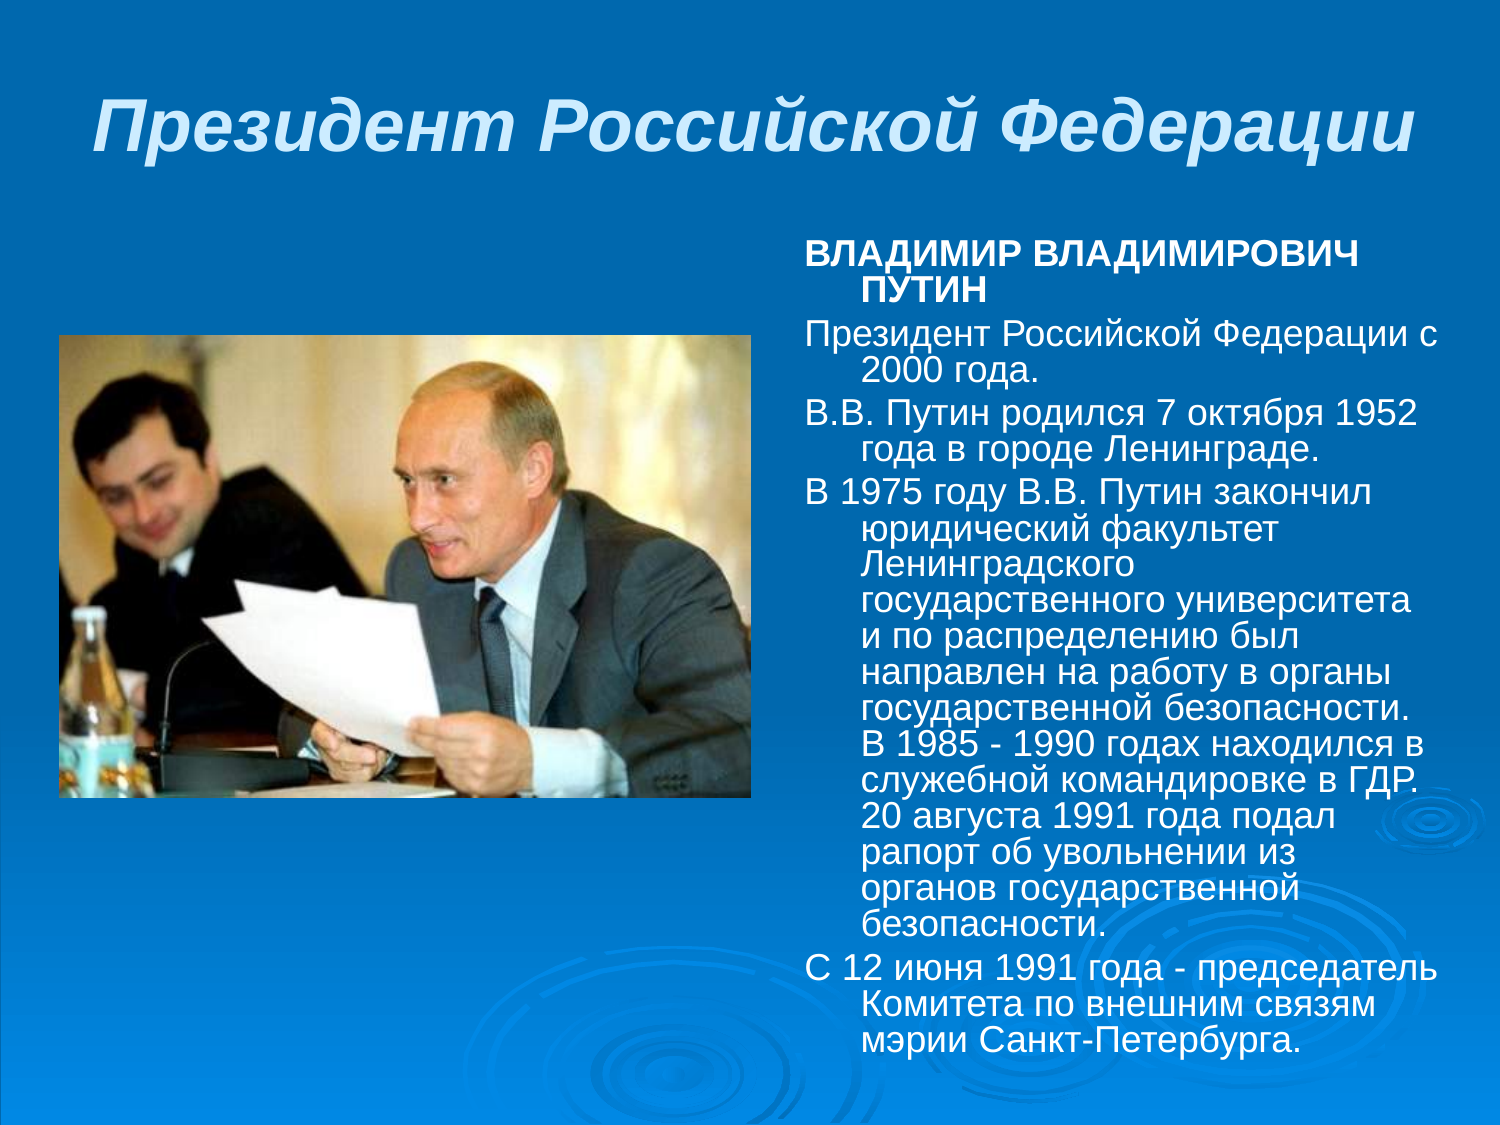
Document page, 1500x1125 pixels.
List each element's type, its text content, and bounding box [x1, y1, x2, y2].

list ВЛАДИМИР ВЛАДИМИРОВИЧ ПУТИН Президент Российской Федерации с 2000 года. В.В. Путин родился 7 октября 1952 года в городе Ленинграде. В 1975 году В.В. Путин закончил юридический факультет Ленинградского государственного университета и по распределению был направлен на работу в органы государственной безопасности. В 1985 - 1990 годах находился в служебной командировке в ГДР. 20 августа 1991 года подал рапорт об увольнении из органов государственной безопасности. С 12 июня 1991 года - председатель Комитета по внешним связям мэрии Санкт-Петербурга. [789, 230, 1457, 919]
title Президент Российской Федерации [66, 34, 1443, 189]
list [58, 335, 751, 798]
